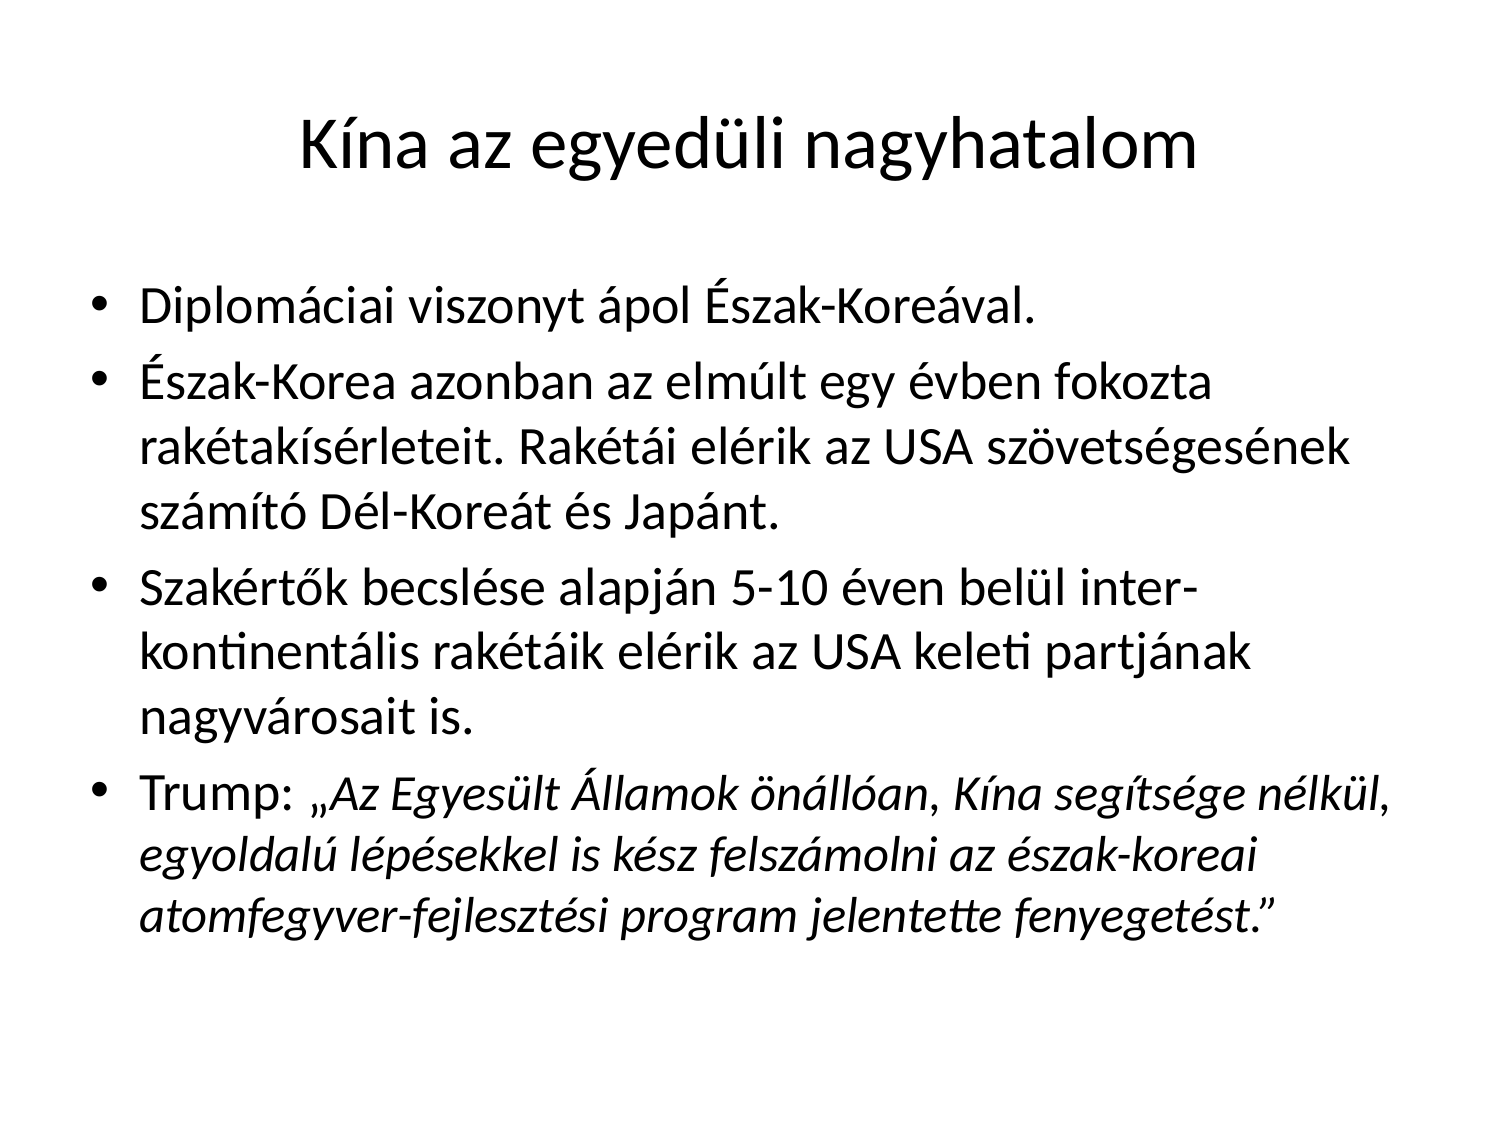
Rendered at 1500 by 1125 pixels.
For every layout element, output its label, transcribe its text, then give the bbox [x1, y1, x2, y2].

list Diplomáciai viszonyt ápol Észak-Koreával. Észak-Korea azonban az elmúlt egy évben fokozta rakétakísérleteit. Rakétái elérik az USA szövetségesének számító Dél-Koreát és Japánt. Szakértők becslése alapján 5-10 éven belül inter-kontinentális rakétáik elérik az USA keleti partjának nagyvárosait is. Trump: „Az Egyesült Államok önállóan, Kína segítsége nélkül, egyoldalú lépésekkel is kész felszámolni az észak-koreai atomfegyver-fejlesztési program jelentette fenyegetést.” [75, 262, 1425, 1005]
title Kína az egyedüli nagyhatalom [75, 45, 1425, 233]
